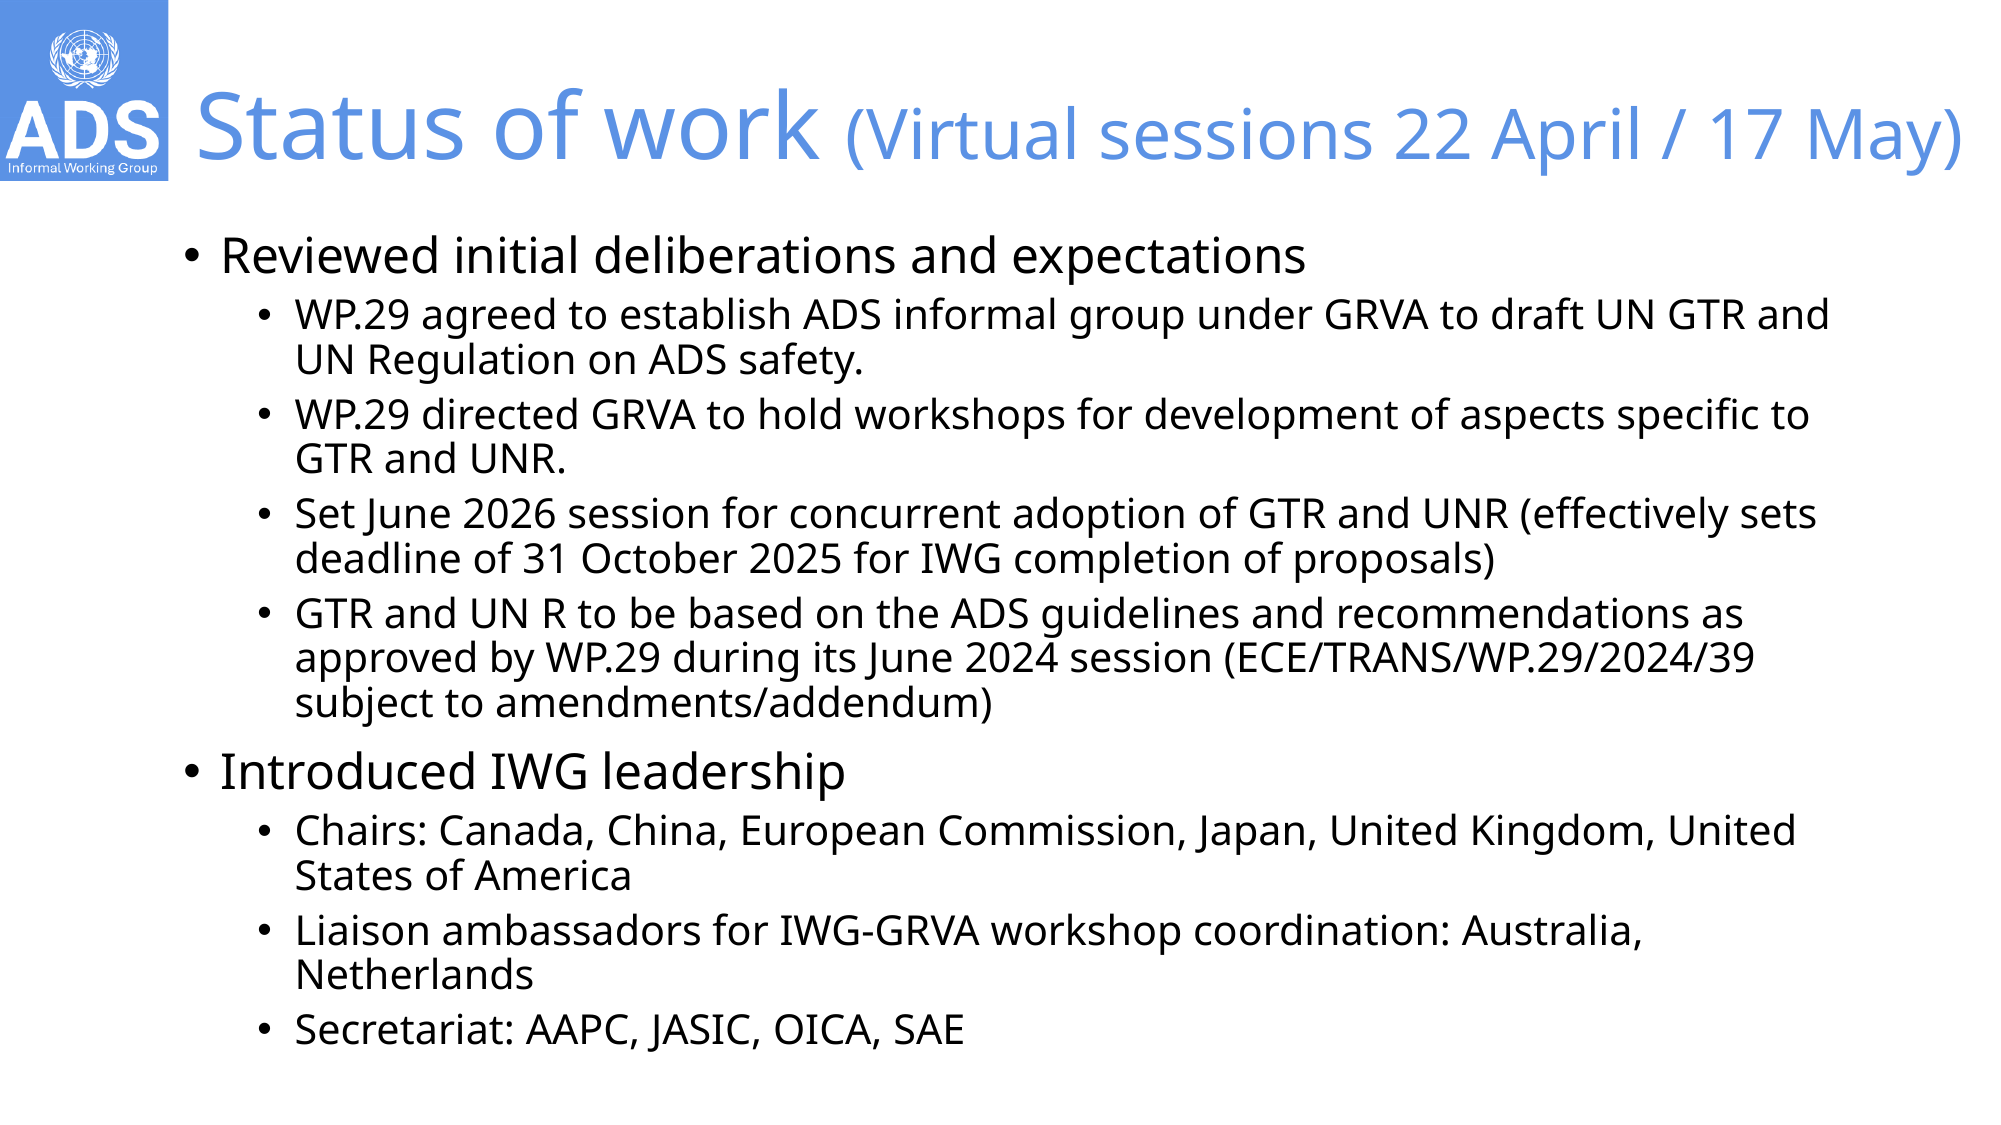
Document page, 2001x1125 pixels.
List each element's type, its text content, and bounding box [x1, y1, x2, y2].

picture [0, 0, 169, 181]
list Reviewed initial deliberations and expectations WP.29 agreed to establish ADS informal group under GRVA to draft UN GTR and UN Regulation on ADS safety. WP.29 directed GRVA to hold workshops for development of aspects specific to GTR and UNR. Set June 2026 session for concurrent adoption of GTR and UNR (effectively sets deadline of 31 October 2025 for IWG completion of proposals) GTR and UN R to be based on the ADS guidelines and recommendations as approved by WP.29 during its June 2024 session (ECE/TRANS/WP.29/2024/39 subject to amendments/addendum) Introduced IWG leadership Chairs: Canada, China, European Commission, Japan, United Kingdom, United States of America Liaison ambassadors for IWG-GRVA workshop coordination: Australia, Netherlands Secretariat: AAPC, JASIC, OICA, SAE [168, 223, 1863, 1066]
title Status of work (Virtual sessions 22 April / 17 May) [180, 7, 1993, 188]
